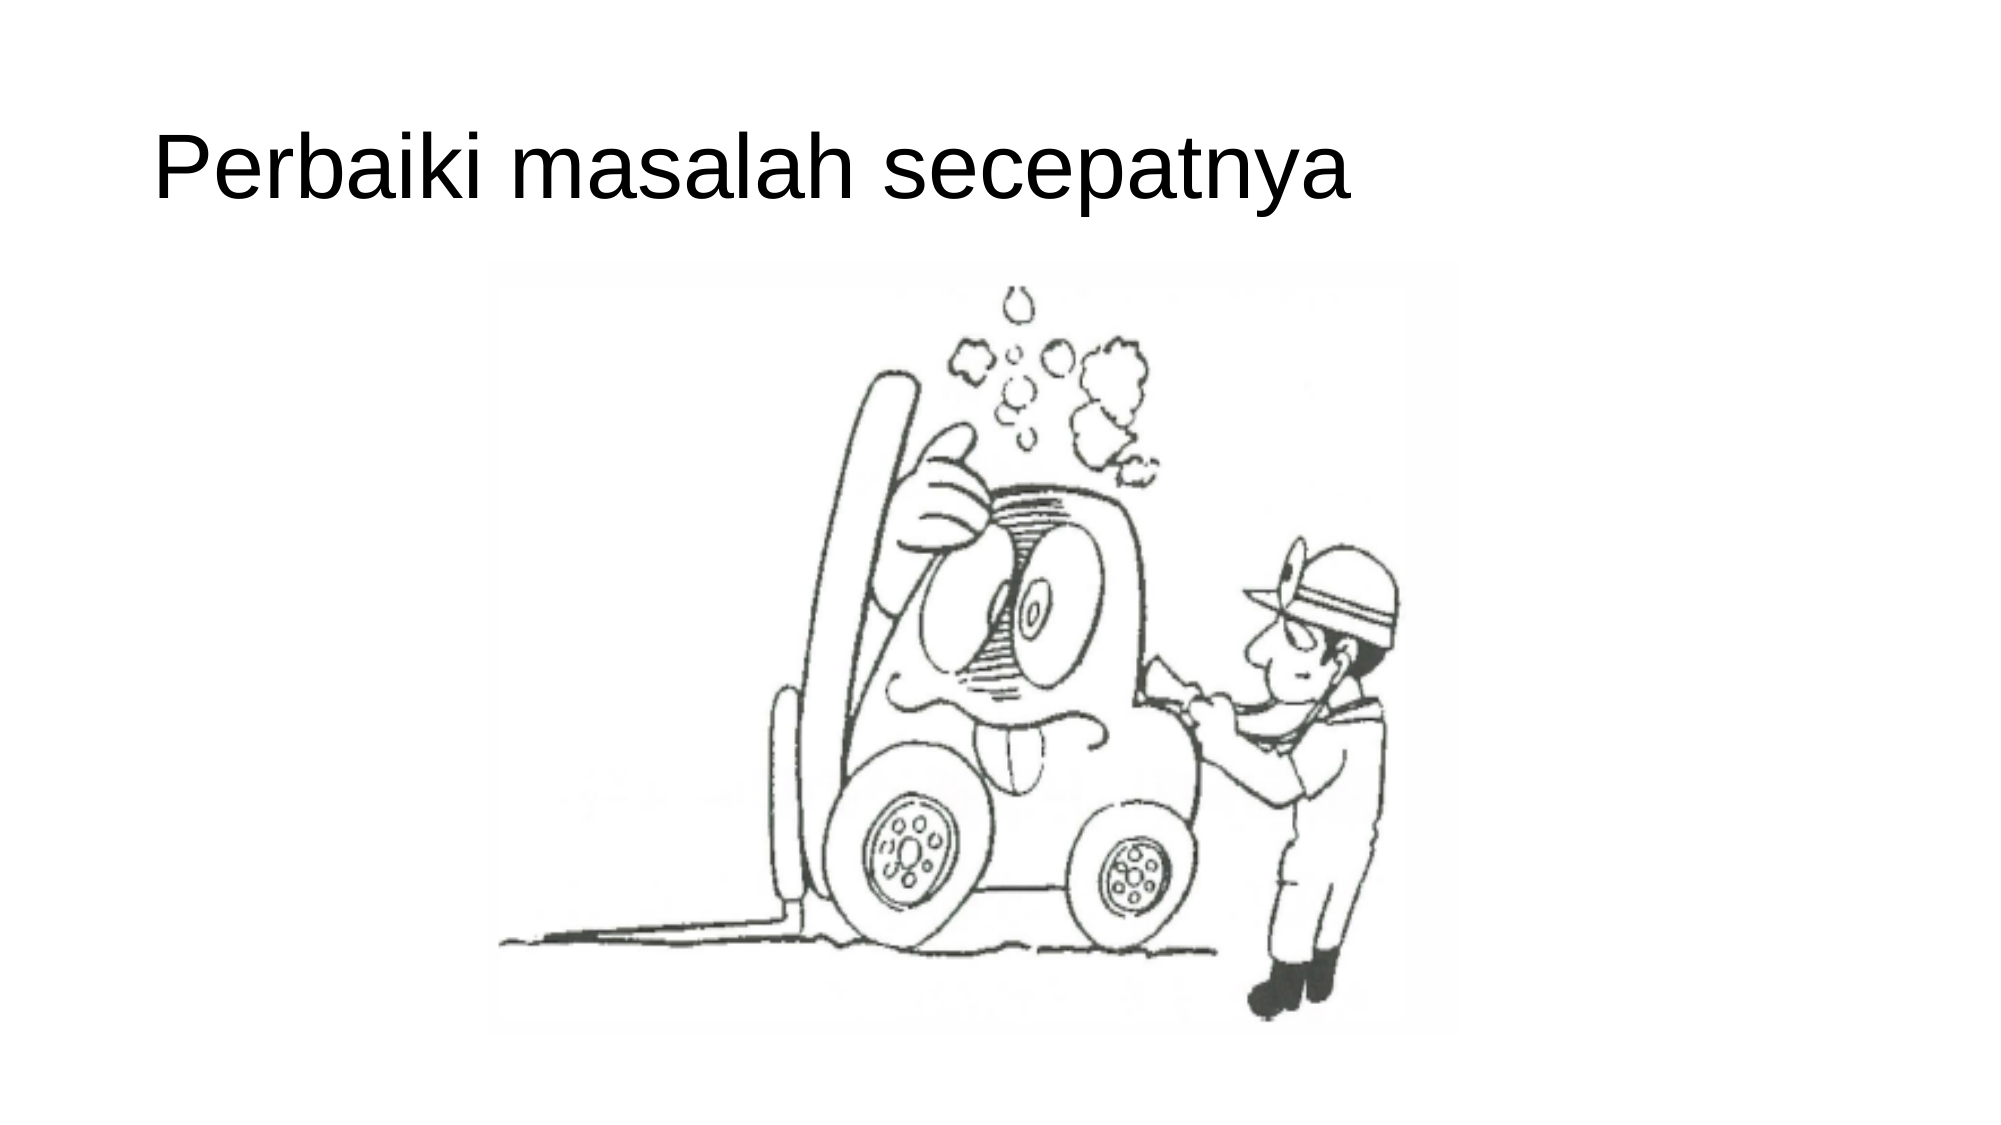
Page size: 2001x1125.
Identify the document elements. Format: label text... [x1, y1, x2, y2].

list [488, 261, 1461, 1035]
title Perbaiki masalah secepatnya [137, 59, 1863, 278]
